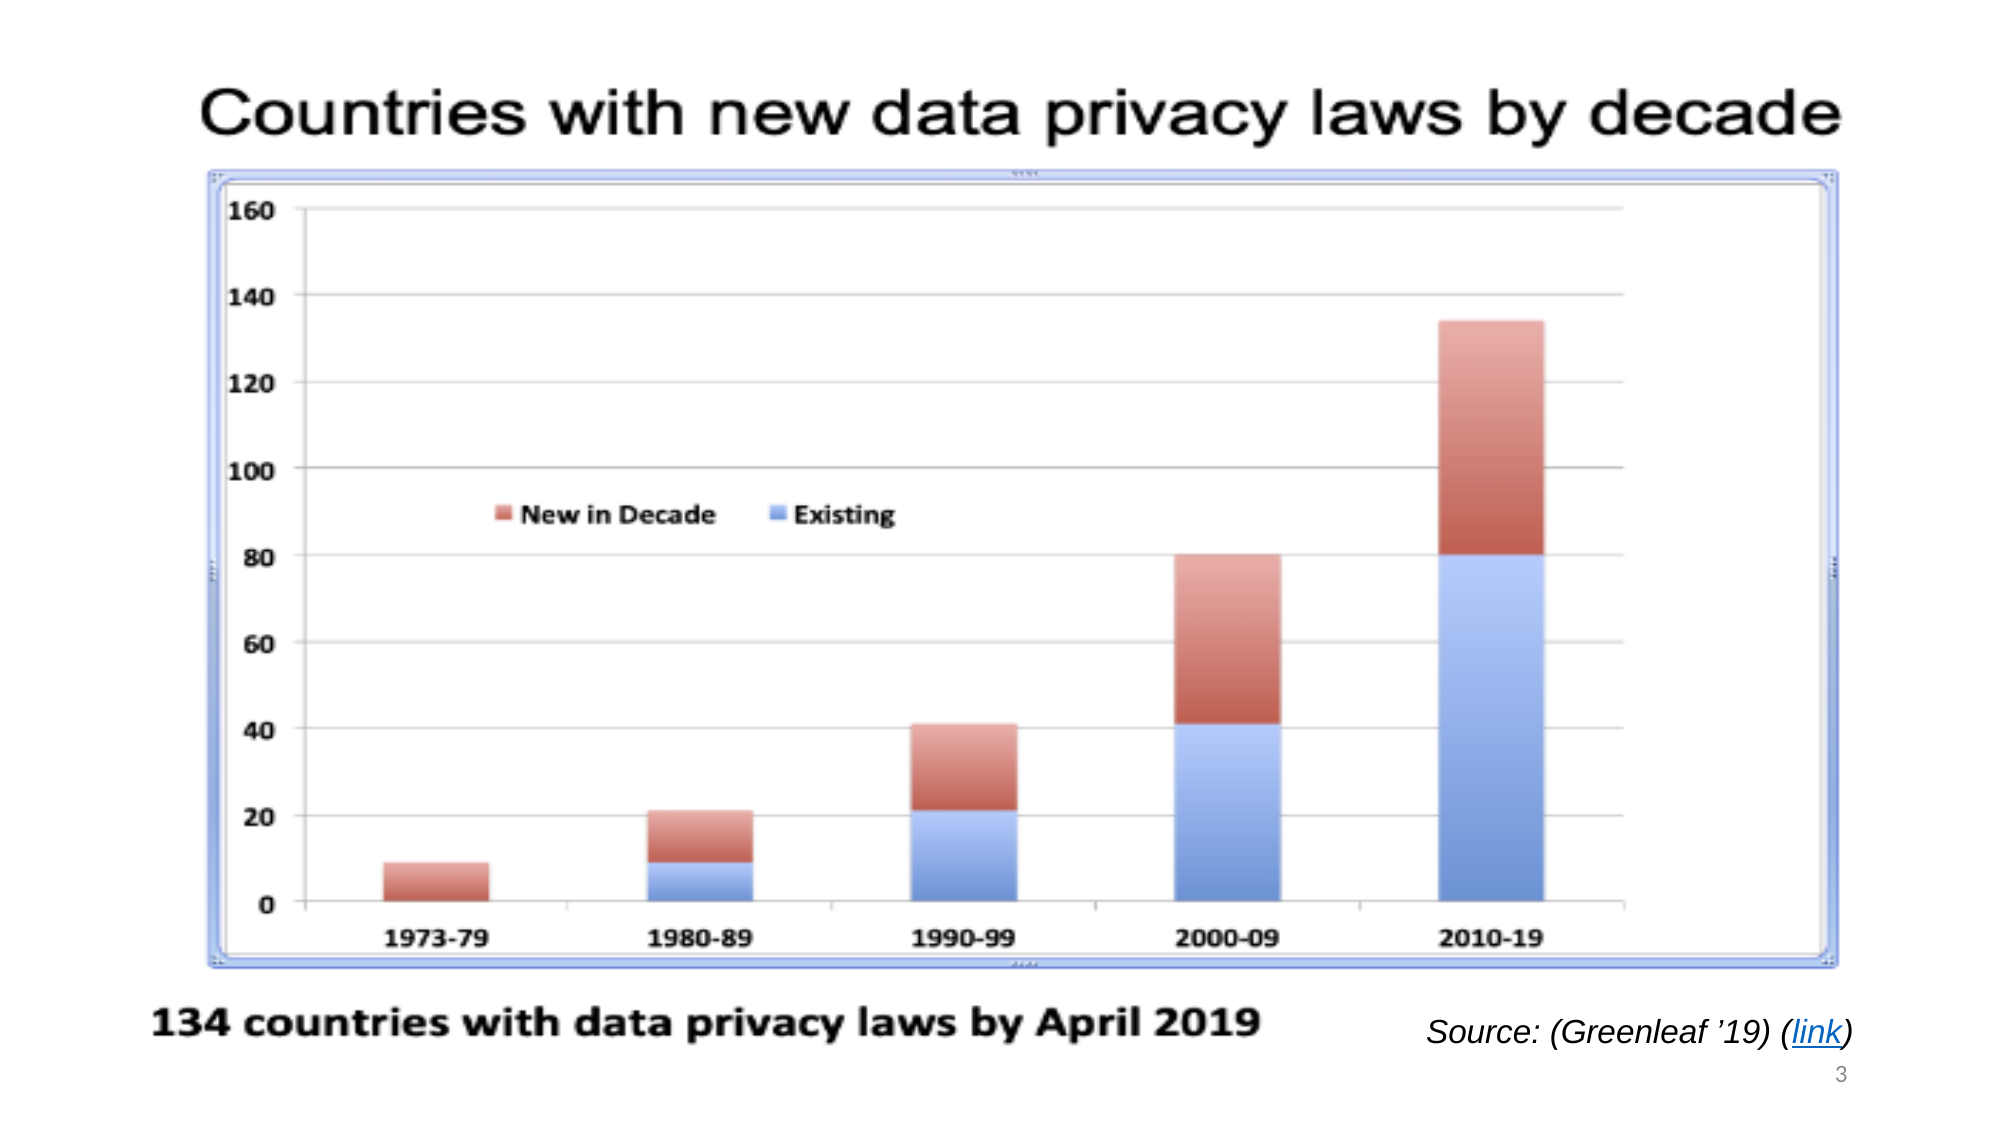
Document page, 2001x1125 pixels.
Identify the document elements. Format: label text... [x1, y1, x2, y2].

picture [126, 66, 1874, 1064]
slide_number 3 [1412, 1064, 1863, 1103]
